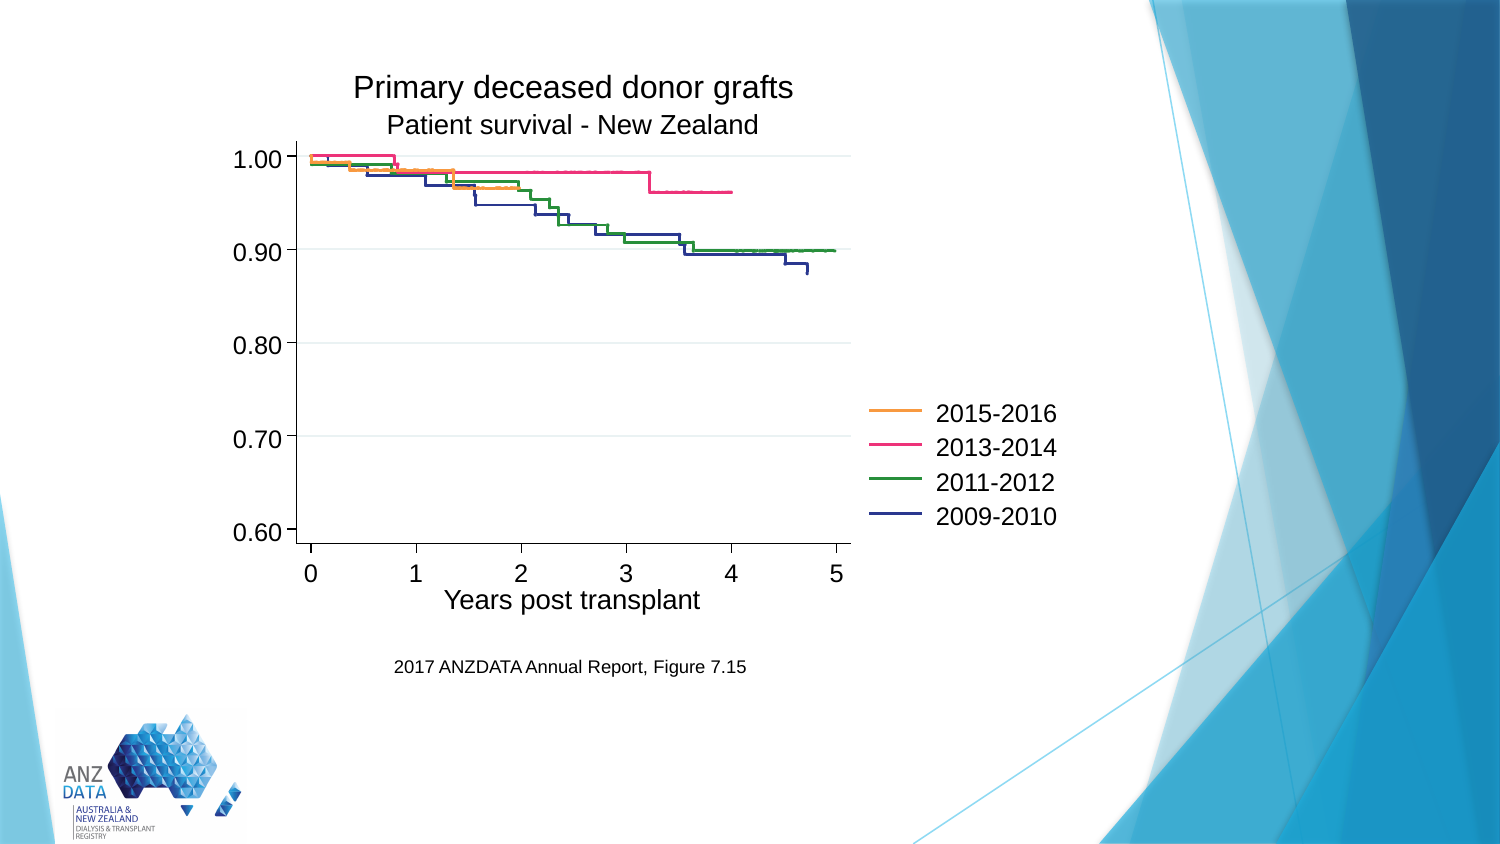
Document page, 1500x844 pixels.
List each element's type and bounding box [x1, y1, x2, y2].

picture [55, 708, 247, 844]
list [192, 42, 1104, 705]
